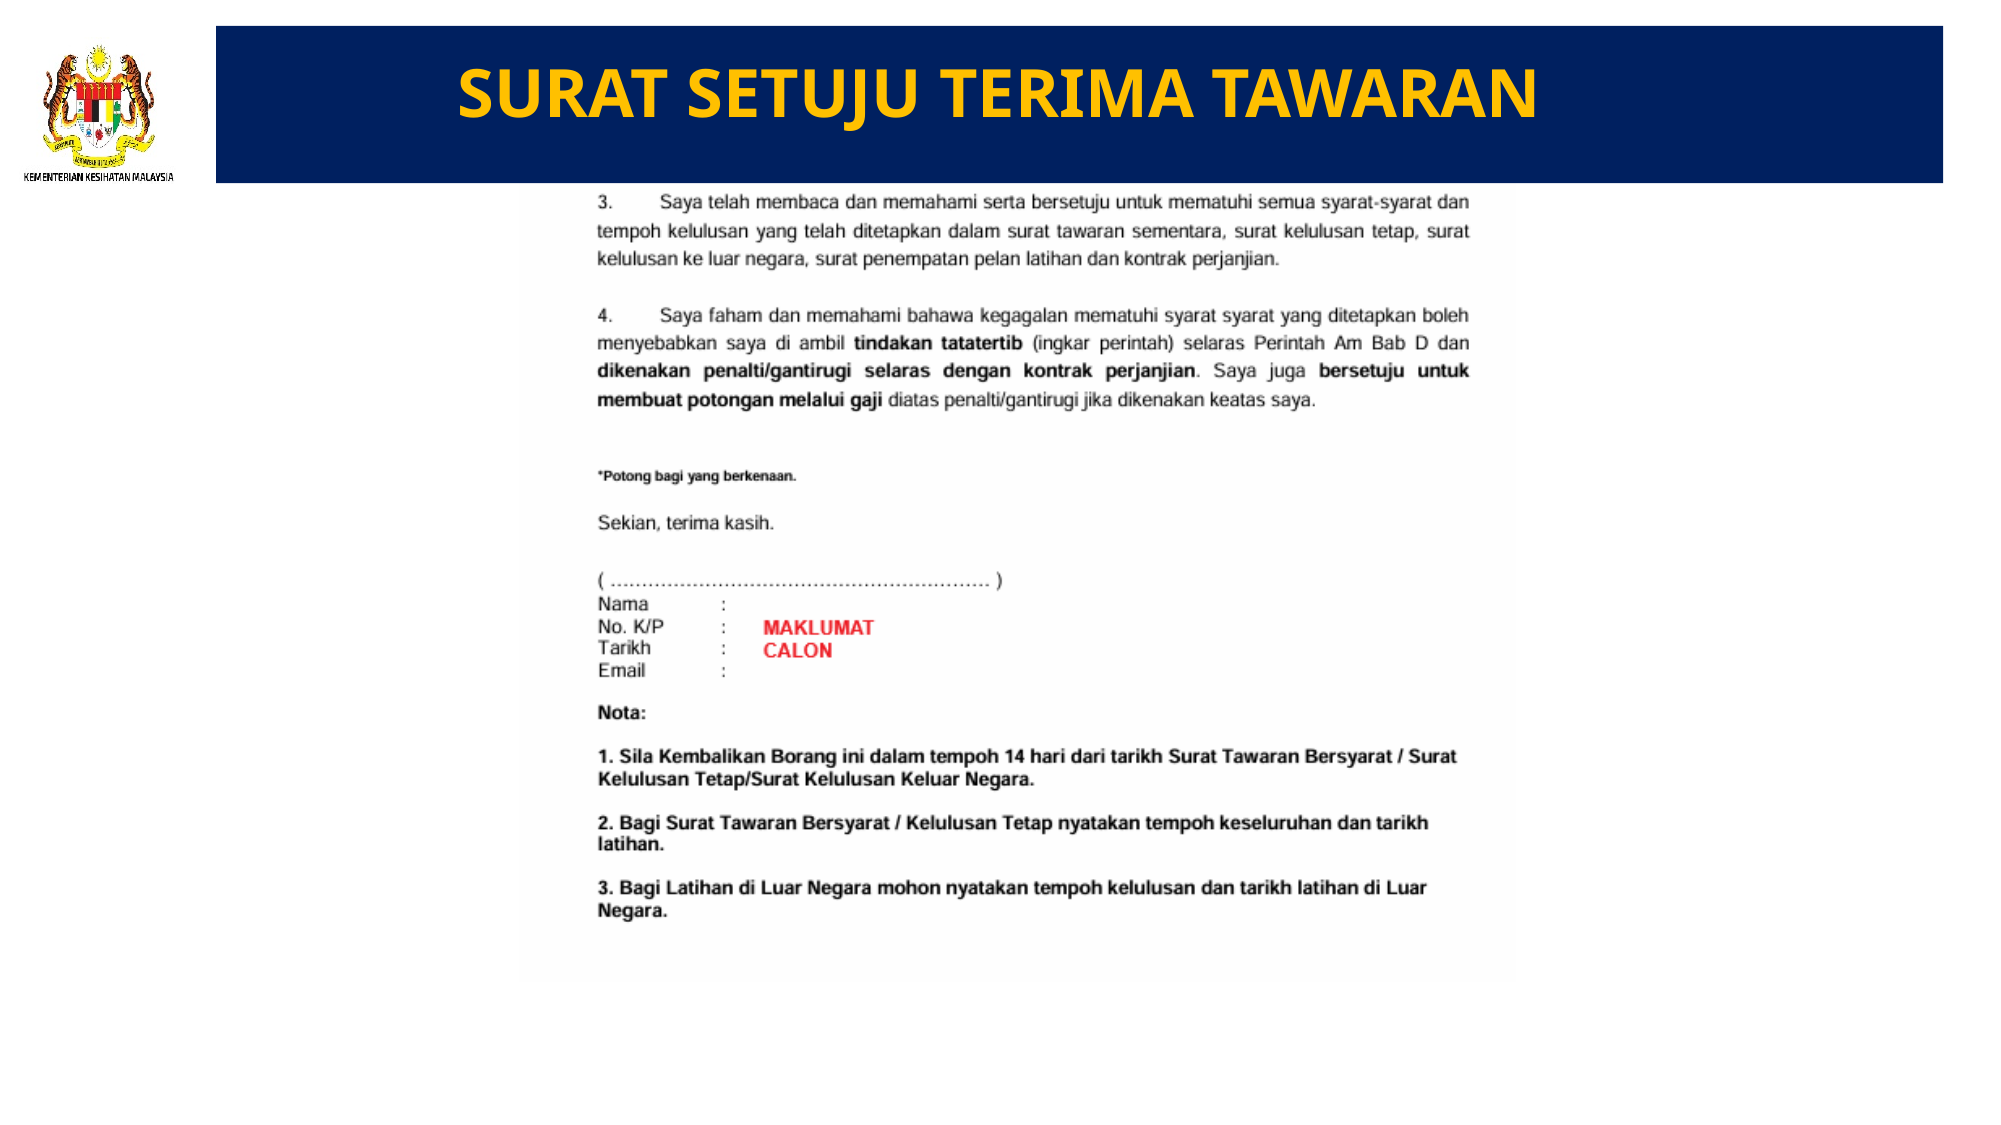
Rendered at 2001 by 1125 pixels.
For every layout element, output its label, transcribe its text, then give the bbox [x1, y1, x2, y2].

picture [519, 113, 1516, 982]
text_box [216, 25, 1944, 184]
picture [0, 37, 197, 184]
text_box SURAT SETUJU TERIMA TAWARAN [442, 43, 1558, 139]
